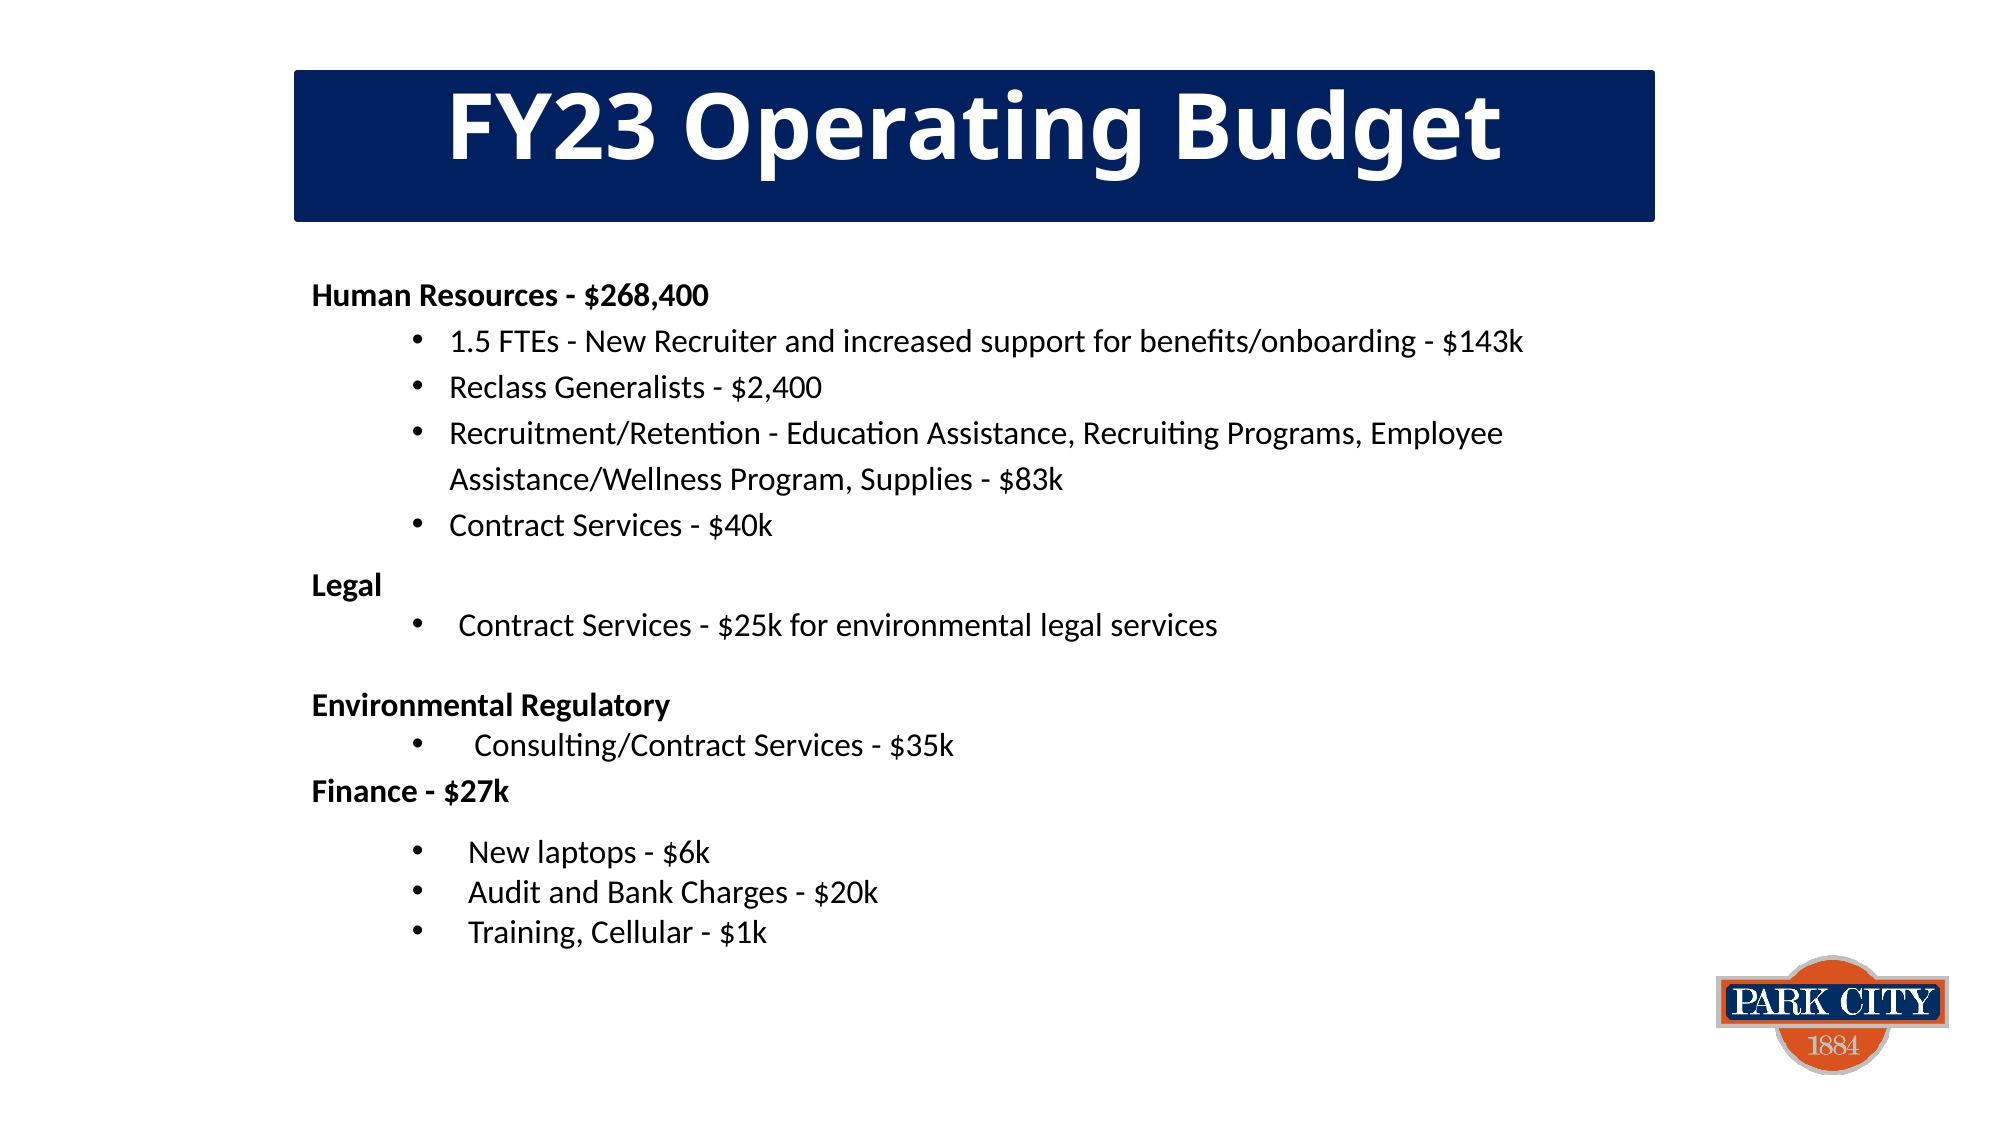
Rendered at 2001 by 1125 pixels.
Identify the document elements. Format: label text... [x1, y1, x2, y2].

text_box Human Resources - $268,400 1.5 FTEs - New Recruiter and increased support for benefits/onboarding - $143k Reclass Generalists - $2,400 Recruitment/Retention - Education Assistance, Recruiting Programs, Employee Assistance/Wellness Program, Supplies - $83k Contract Services - $40k Legal Contract Services - $25k for environmental legal services Environmental Regulatory Consulting/Contract Services - $35k Finance - $27k New laptops - $6k Audit and Bank Charges - $20k Training, Cellular - $1k [297, 265, 1617, 1002]
picture [1716, 955, 1949, 1075]
text_box FY23 Operating Budget [297, 73, 1653, 219]
